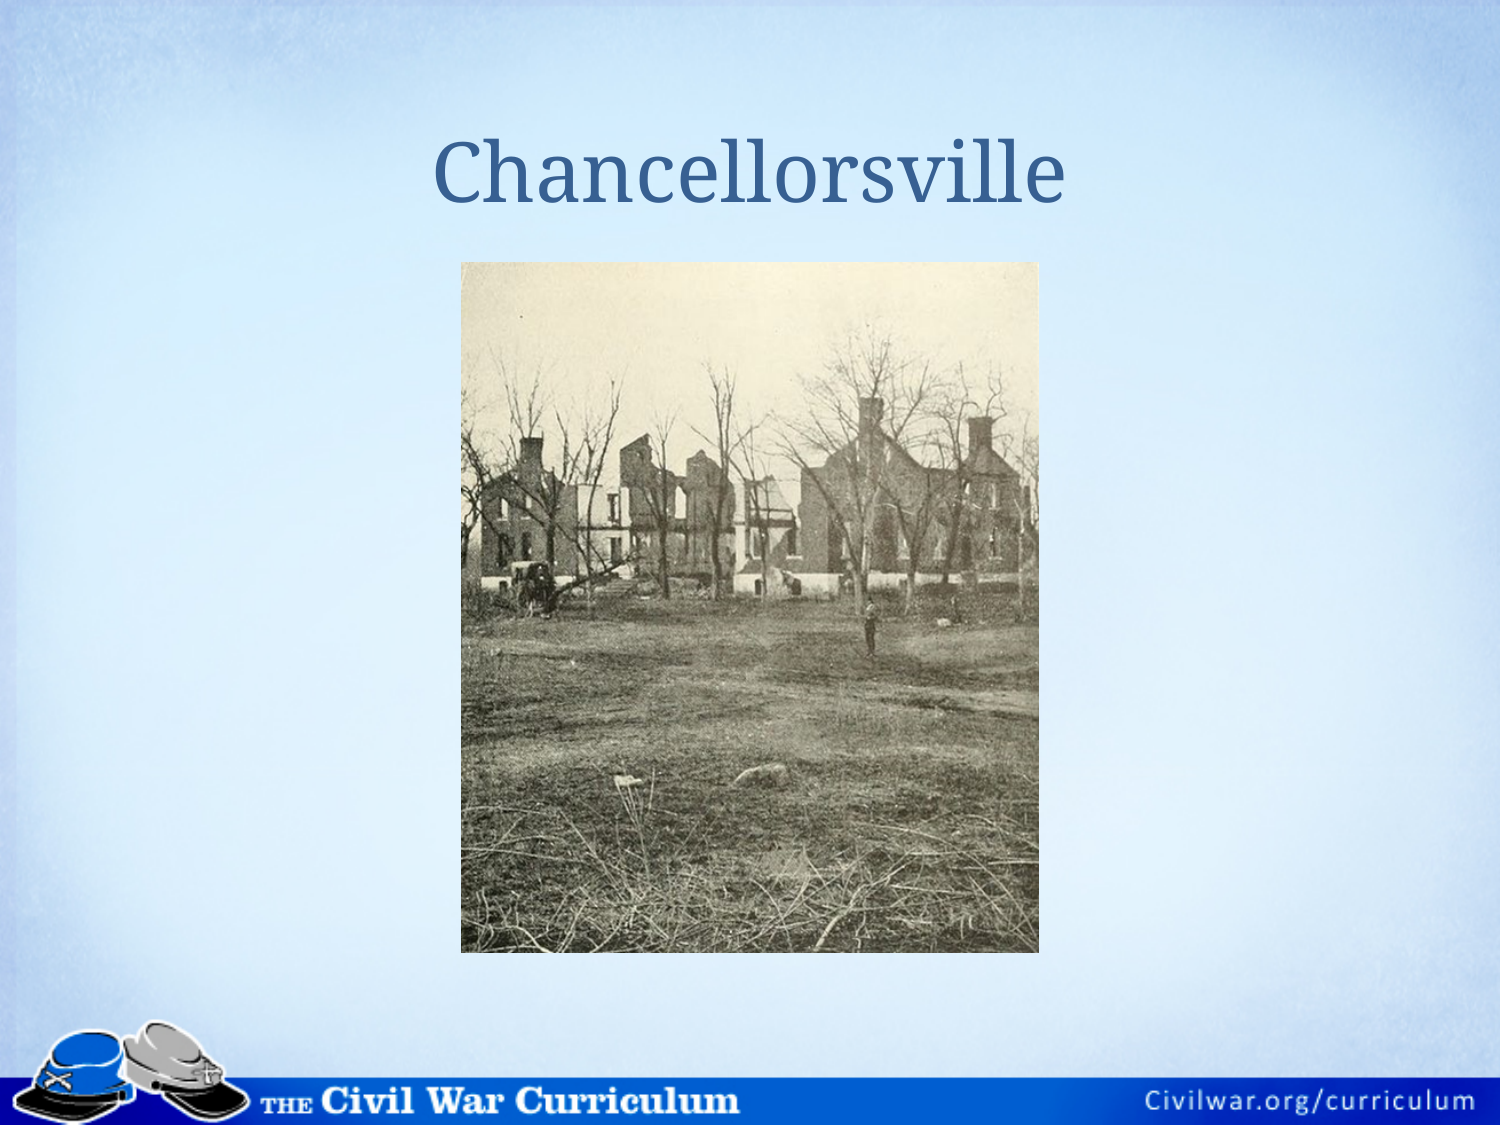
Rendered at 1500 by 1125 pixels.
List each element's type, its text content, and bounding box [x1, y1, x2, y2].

title Chancellorsville [74, 105, 1426, 233]
picture [0, 0, 1500, 1125]
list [460, 262, 1040, 953]
